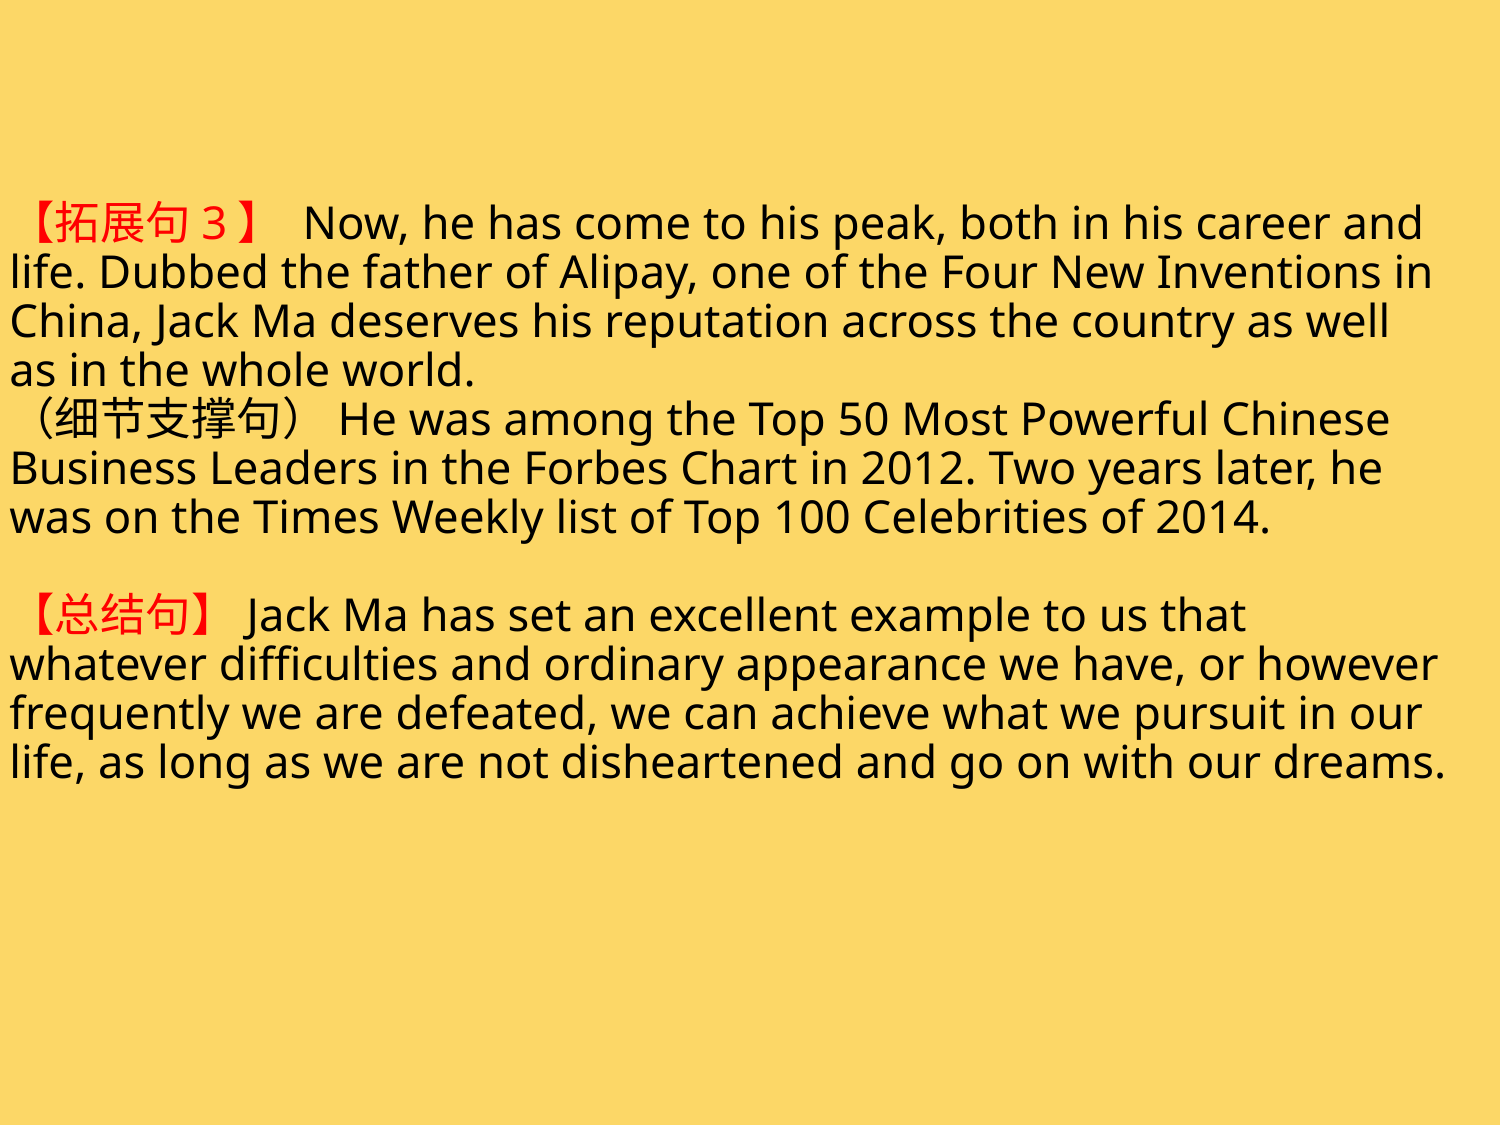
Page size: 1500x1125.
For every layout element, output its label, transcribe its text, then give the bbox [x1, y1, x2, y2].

title 【拓展句3】 Now, he has come to his peak, both in his career and life. Dubbed the father of Alipay, one of the Four New Inventions in China, Jack Ma deserves his reputation across the country as well as in the whole world. （细节支撑句）He was among the Top 50 Most Powerful Chinese Business Leaders in the Forbes Chart in 2012. Two years later, he was on the Times Weekly list of Top 100 Celebrities of 2014. 【总结句】Jack Ma has set an excellent example to us that whatever difficulties and ordinary appearance we have, or however frequently we are defeated, we can achieve what we pursuit in our life, as long as we are not disheartened and go on with our dreams. [0, 195, 1458, 966]
